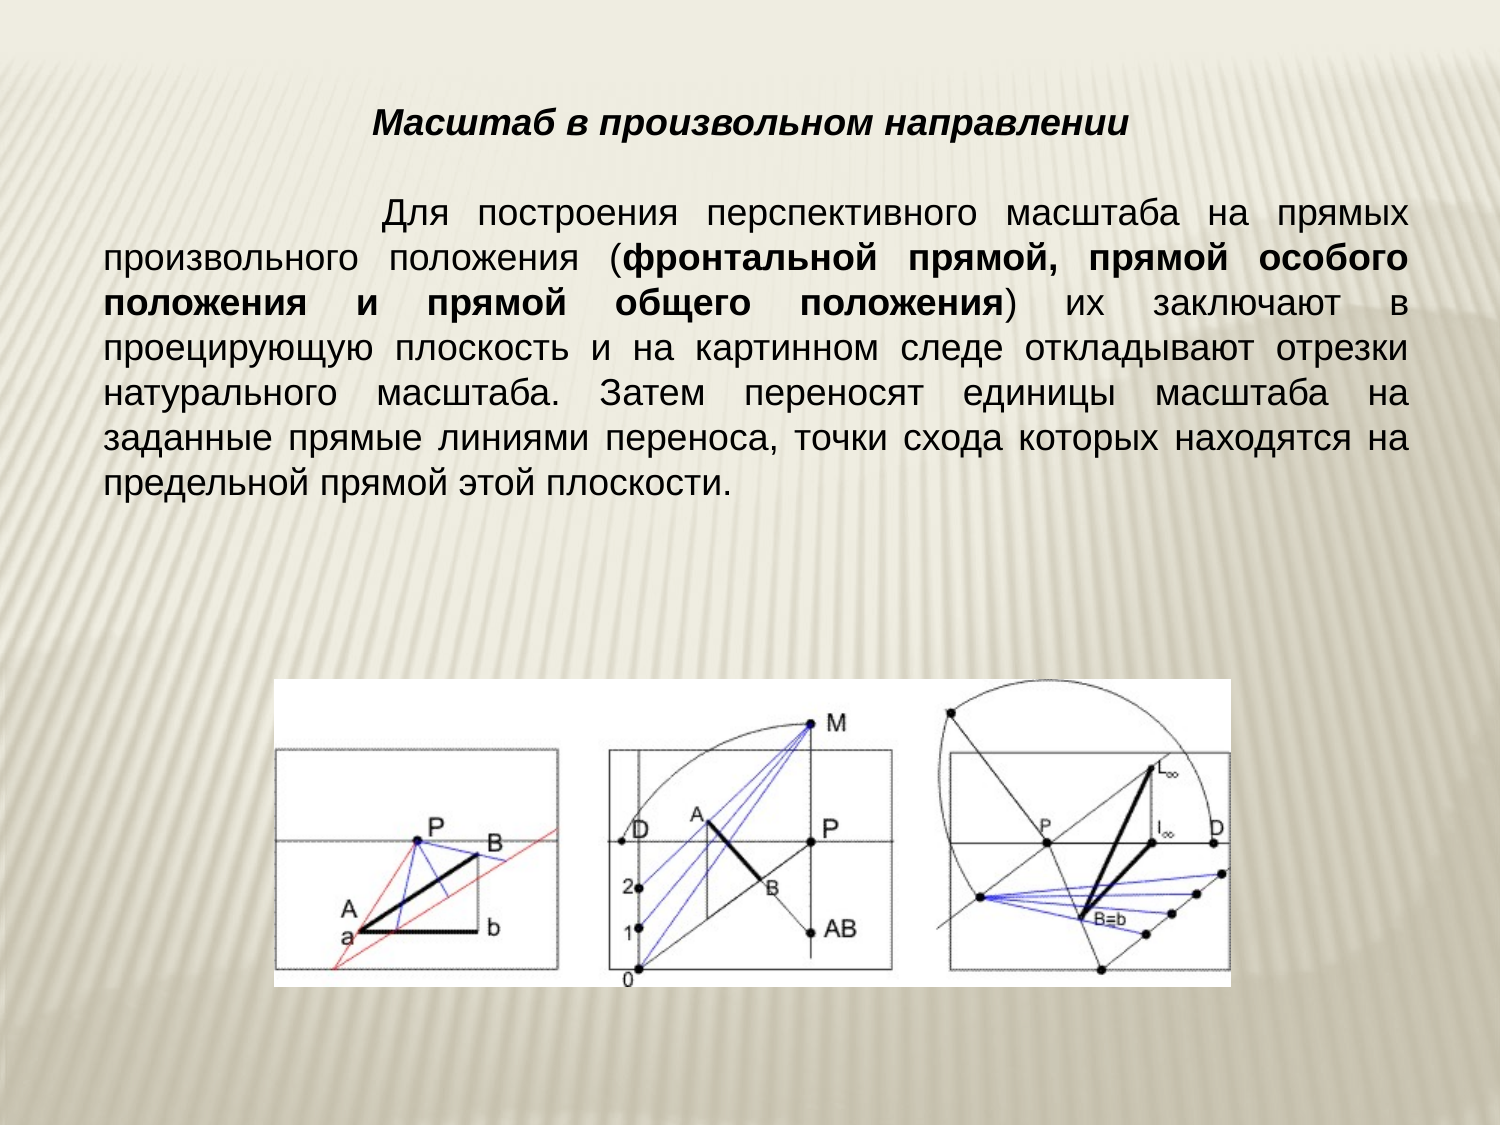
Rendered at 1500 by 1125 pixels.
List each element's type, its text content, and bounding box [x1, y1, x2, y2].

text_box Масштаб в произвольном направлении Для построения перспективного масштаба на прямых произвольного положения (фронтальной прямой, прямой особого положения и прямой общего положения) их заключают в проецирующую плоскость и на картинном следе откладывают отрезки натурального масштаба. Затем переносят единицы масштаба на заданные прямые линиями переноса, точки схода которых находятся на предельной прямой этой плоскости. [88, 90, 1425, 556]
picture [274, 679, 1231, 987]
